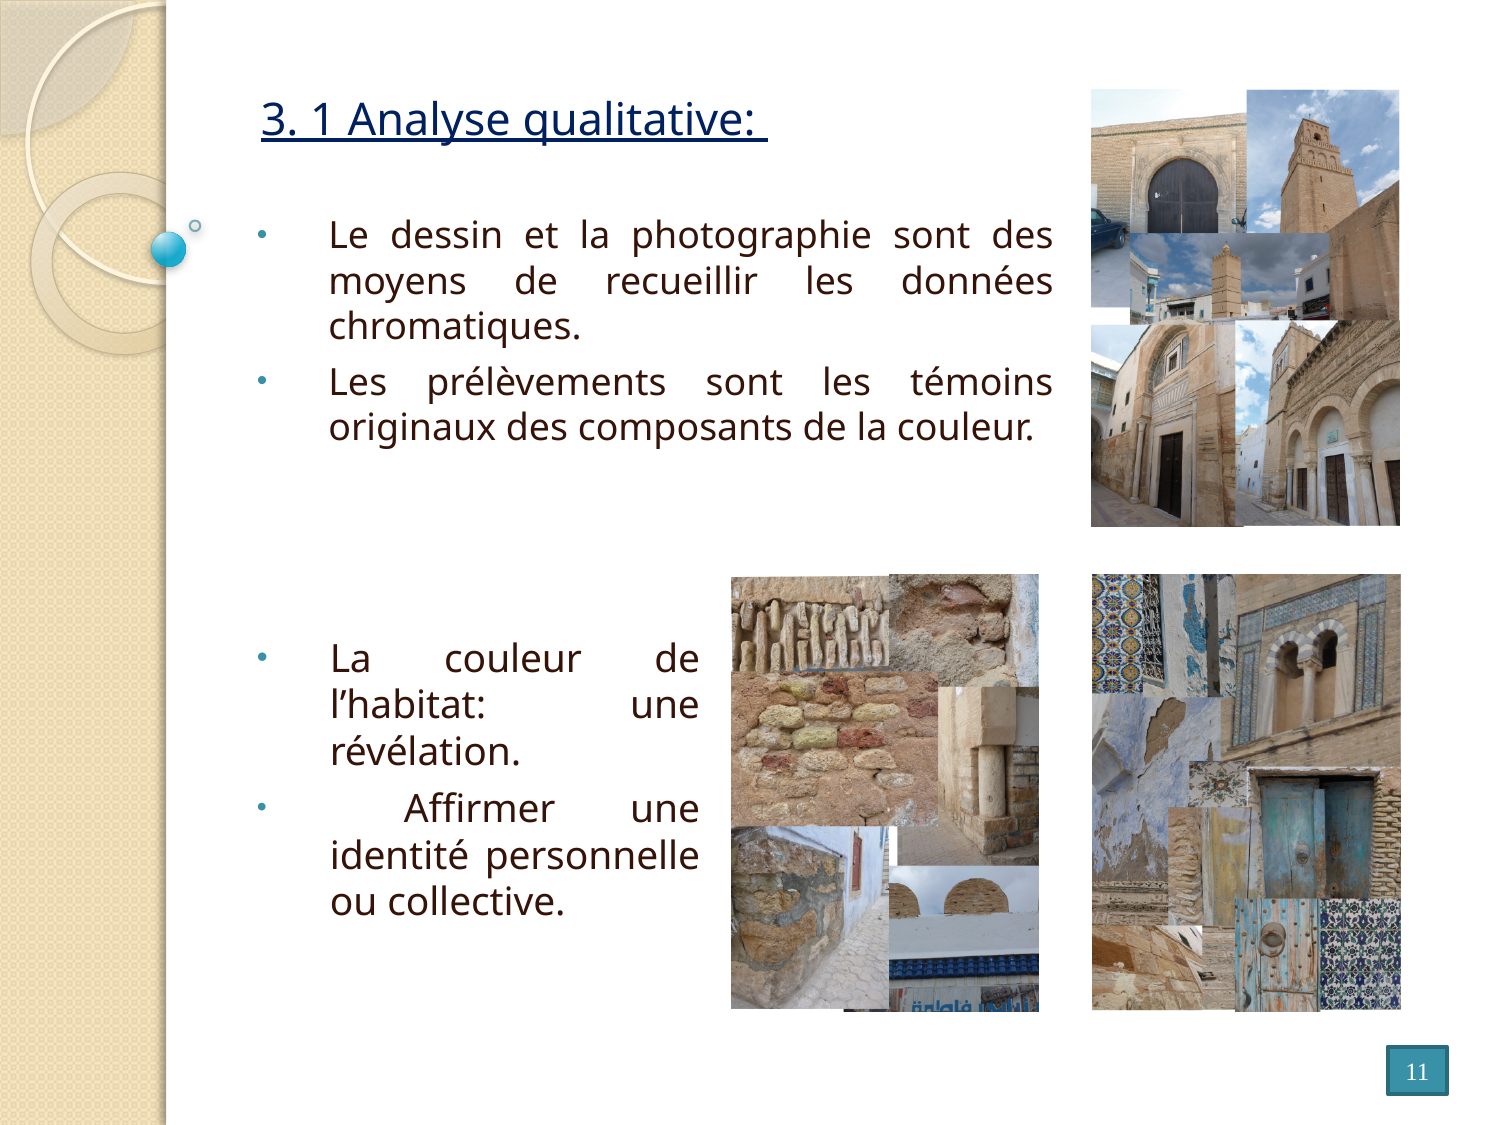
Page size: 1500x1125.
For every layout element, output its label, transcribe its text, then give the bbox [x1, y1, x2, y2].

picture [1091, 89, 1400, 528]
subtitle 3. 1 Analyse qualitative: Le dessin et la photographie sont des moyens de recueillir les données chromatiques. Les prélèvements sont les témoins originaux des composants de la couleur. [242, 90, 1069, 492]
text_box La couleur de l’habitat: une révélation. Affirmer une identité personnelle ou collective. [242, 633, 715, 965]
picture [731, 574, 1040, 1012]
text_box 11 [1386, 1045, 1449, 1096]
picture [1092, 574, 1401, 1012]
